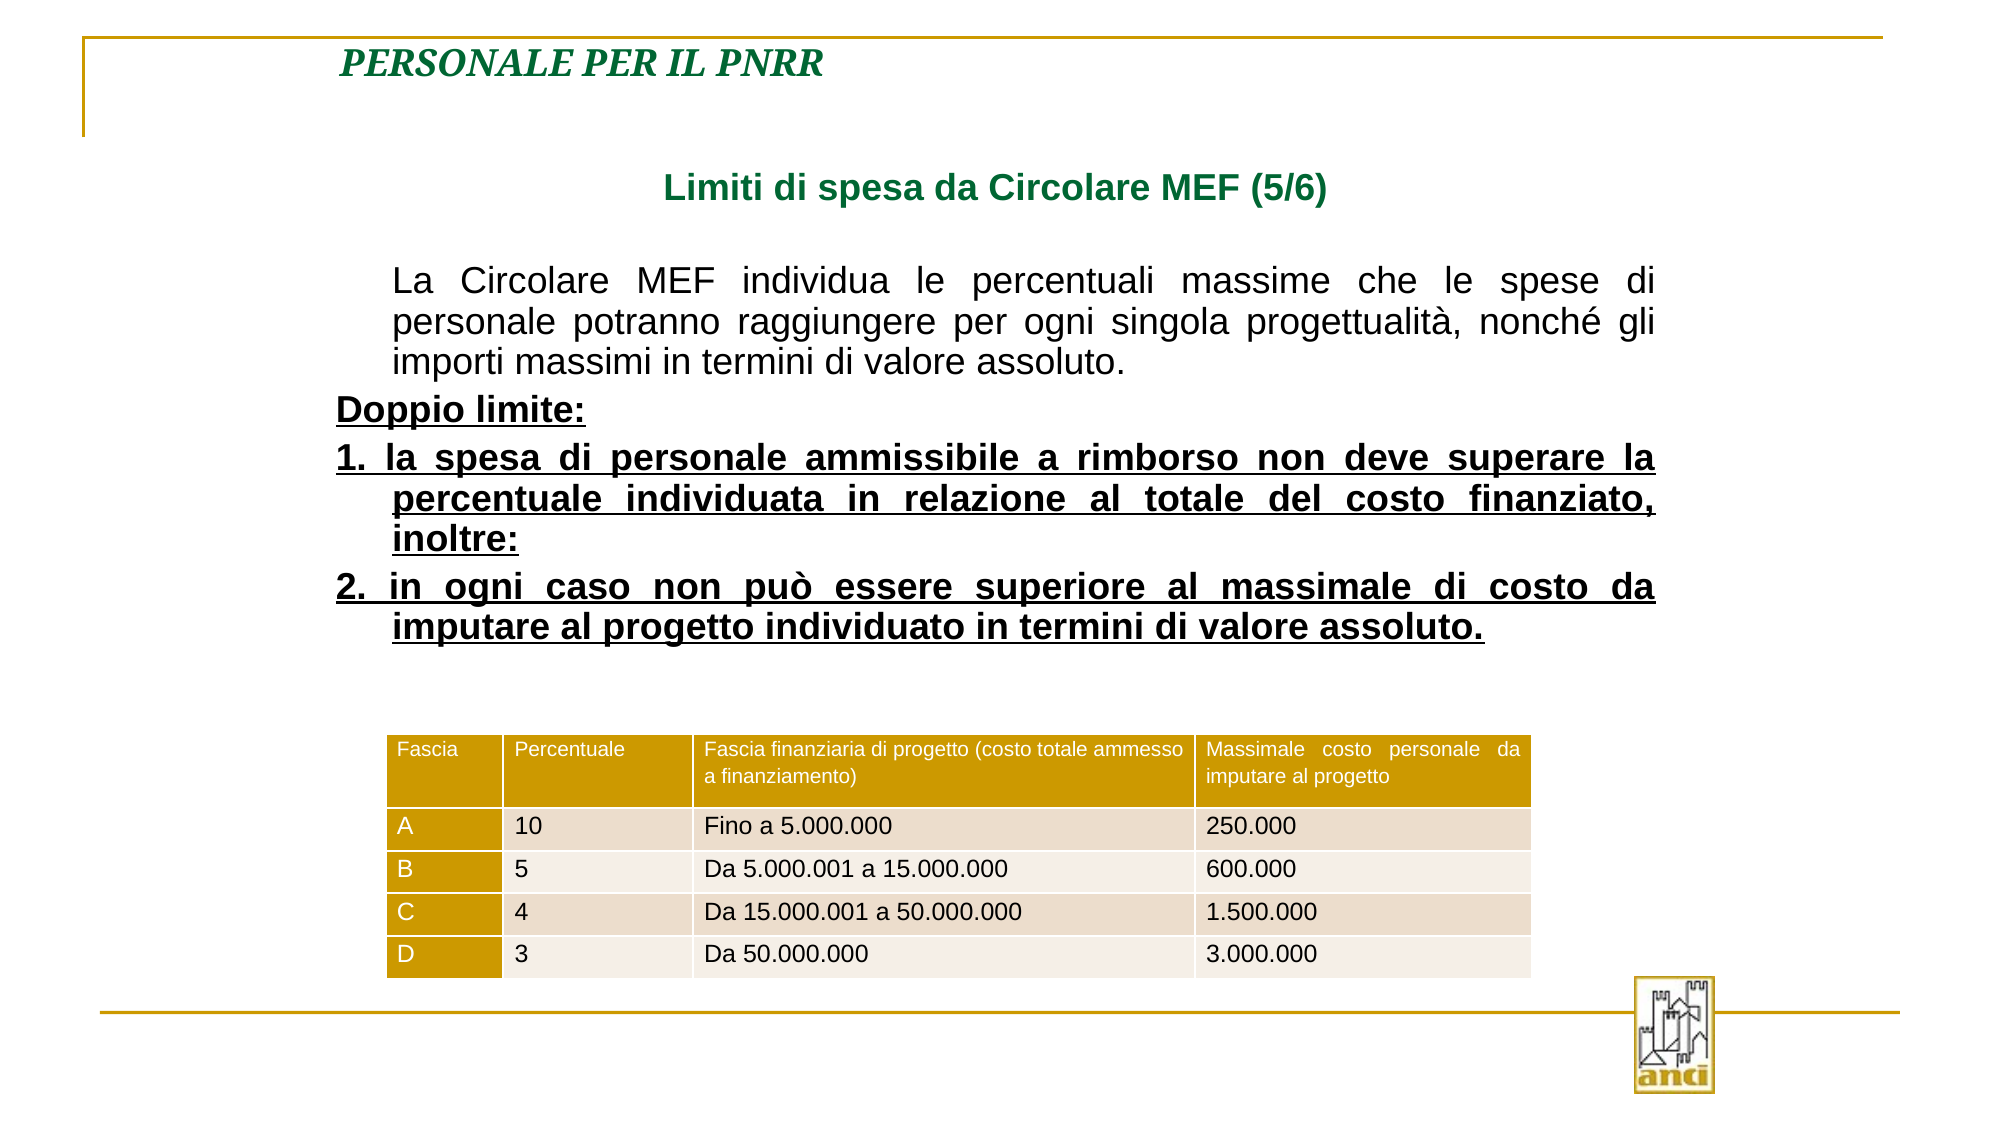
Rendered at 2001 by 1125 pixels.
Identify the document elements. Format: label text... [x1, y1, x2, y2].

table_cell 4 [504, 894, 692, 935]
title PERSONALE PER IL PNRR [324, 31, 1675, 123]
table_cell Da 5.000.001 a 15.000.000 [694, 852, 1194, 892]
table_header Fascia [387, 735, 502, 807]
table_cell 3.000.000 [1196, 937, 1531, 978]
table_cell D [387, 937, 502, 978]
table_cell 5 [504, 852, 692, 892]
table_cell 3 [504, 937, 692, 978]
table_cell 250.000 [1196, 809, 1531, 850]
table_header Percentuale [504, 735, 692, 807]
table_cell B [387, 852, 502, 892]
table_cell Da 50.000.000 [694, 937, 1194, 978]
table_cell C [387, 894, 502, 935]
table_cell 1.500.000 [1196, 894, 1531, 935]
table_cell 600.000 [1196, 852, 1531, 892]
table_header Fascia finanziaria di progetto (costo totale ammesso a finanziamento) [694, 735, 1194, 807]
list Limiti di spesa da Circolare MEF (5/6) La Circolare MEF individua le percentuali massime che le spese di personale potranno raggiungere per ogni singola progettualità, nonché gli importi massimi in termini di valore assoluto. Doppio limite: 1. la spesa di personale ammissibile a rimborso non deve superare la percentuale individuata in relazione al totale del costo finanziato, inoltre: 2. in ogni caso non può essere superiore al massimale di costo da imputare al progetto individuato in termini di valore assoluto. [320, 160, 1671, 875]
table_header Massimale costo personale da imputare al progetto [1196, 735, 1531, 807]
picture [1634, 975, 1715, 1095]
table_cell Da 15.000.001 a 50.000.000 [694, 894, 1194, 935]
table_cell 10 [504, 809, 692, 850]
table_cell Fino a 5.000.000 [694, 809, 1194, 850]
table_cell A [387, 809, 502, 850]
